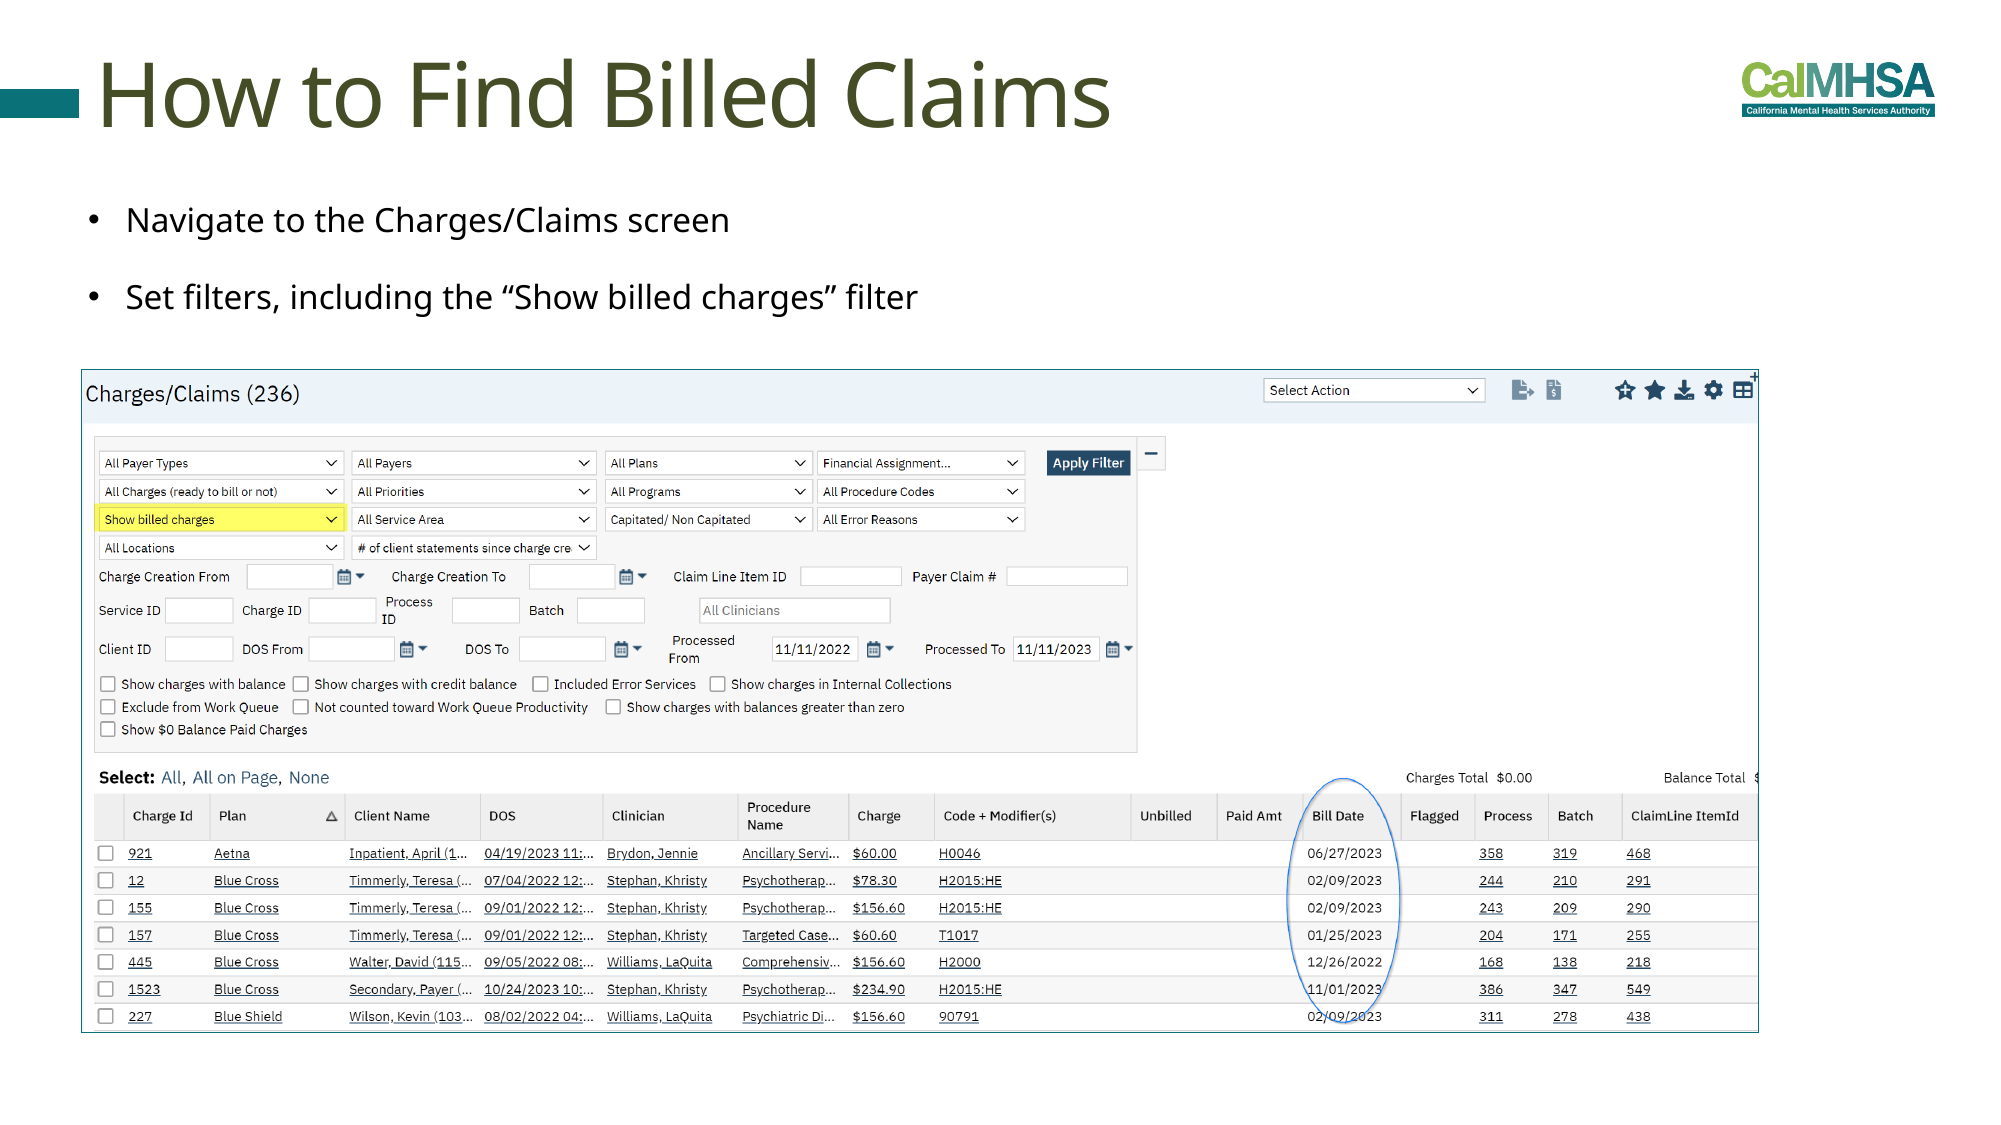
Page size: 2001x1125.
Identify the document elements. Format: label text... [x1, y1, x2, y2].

title How to Find Billed Claims [81, 42, 1919, 155]
picture [1919, 62, 1935, 117]
list Navigate to the Charges/Claims screen Set filters, including the “Show billed charges” filter [73, 187, 1751, 334]
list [80, 369, 1759, 1033]
